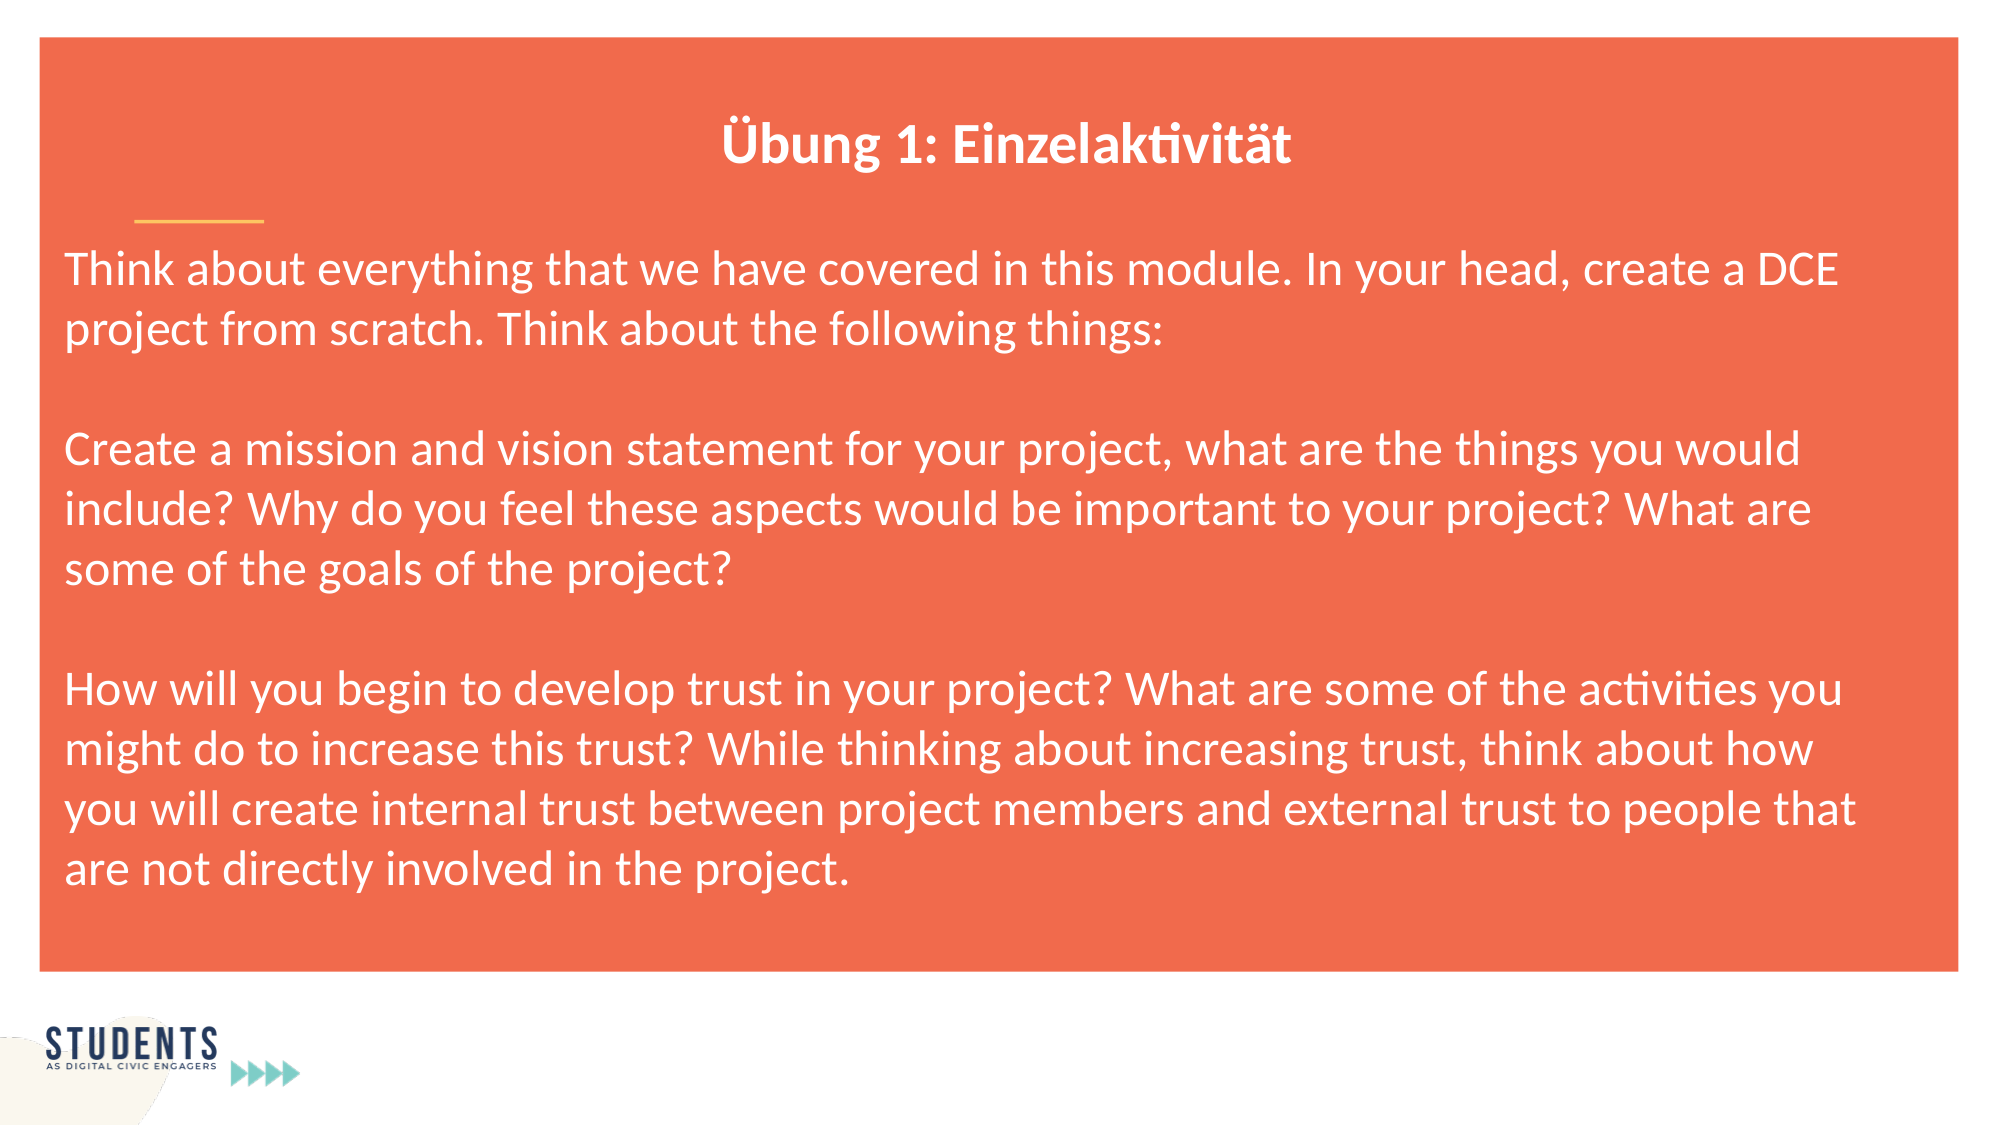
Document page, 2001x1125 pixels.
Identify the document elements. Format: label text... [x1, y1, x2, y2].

text_box Think about everything that we have covered in this module. In your head, create a DCE project from scratch. Think about the following things: Create a mission and vision statement for your project, what are the things you would include? Why do you feel these aspects would be important to your project? What are some of the goals of the project? How will you begin to develop trust in your project? What are some of the activities you might do to increase this trust? While thinking about increasing trust, think about how you will create internal trust between project members and external trust to people that are not directly involved in the project. [50, 228, 1915, 904]
picture [0, 1016, 304, 1125]
list Übung 1: Einzelaktivität [120, 105, 1894, 201]
